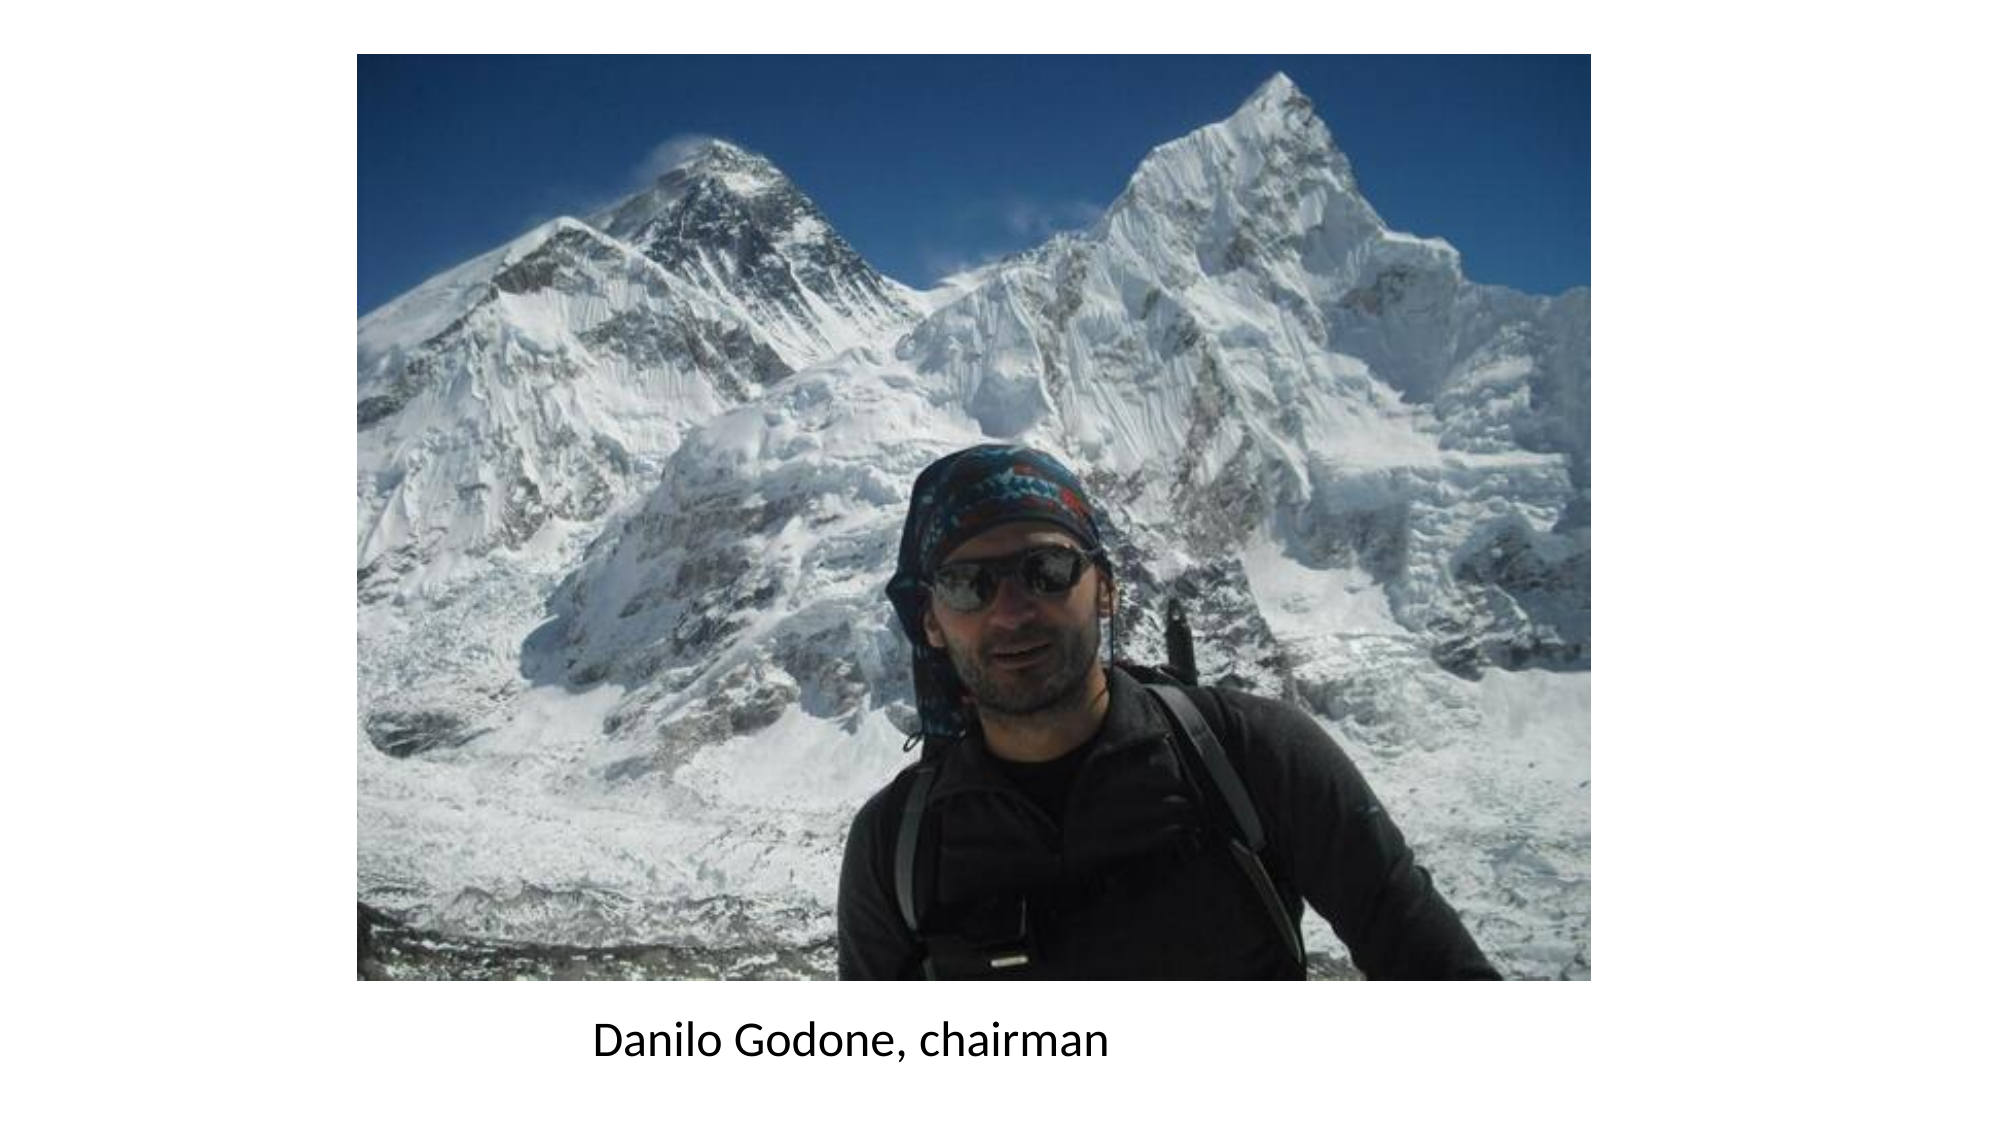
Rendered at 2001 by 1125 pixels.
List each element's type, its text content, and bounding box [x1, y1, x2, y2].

picture [357, 54, 1591, 981]
text_box Danilo Godone, chairman [577, 999, 1417, 1075]
